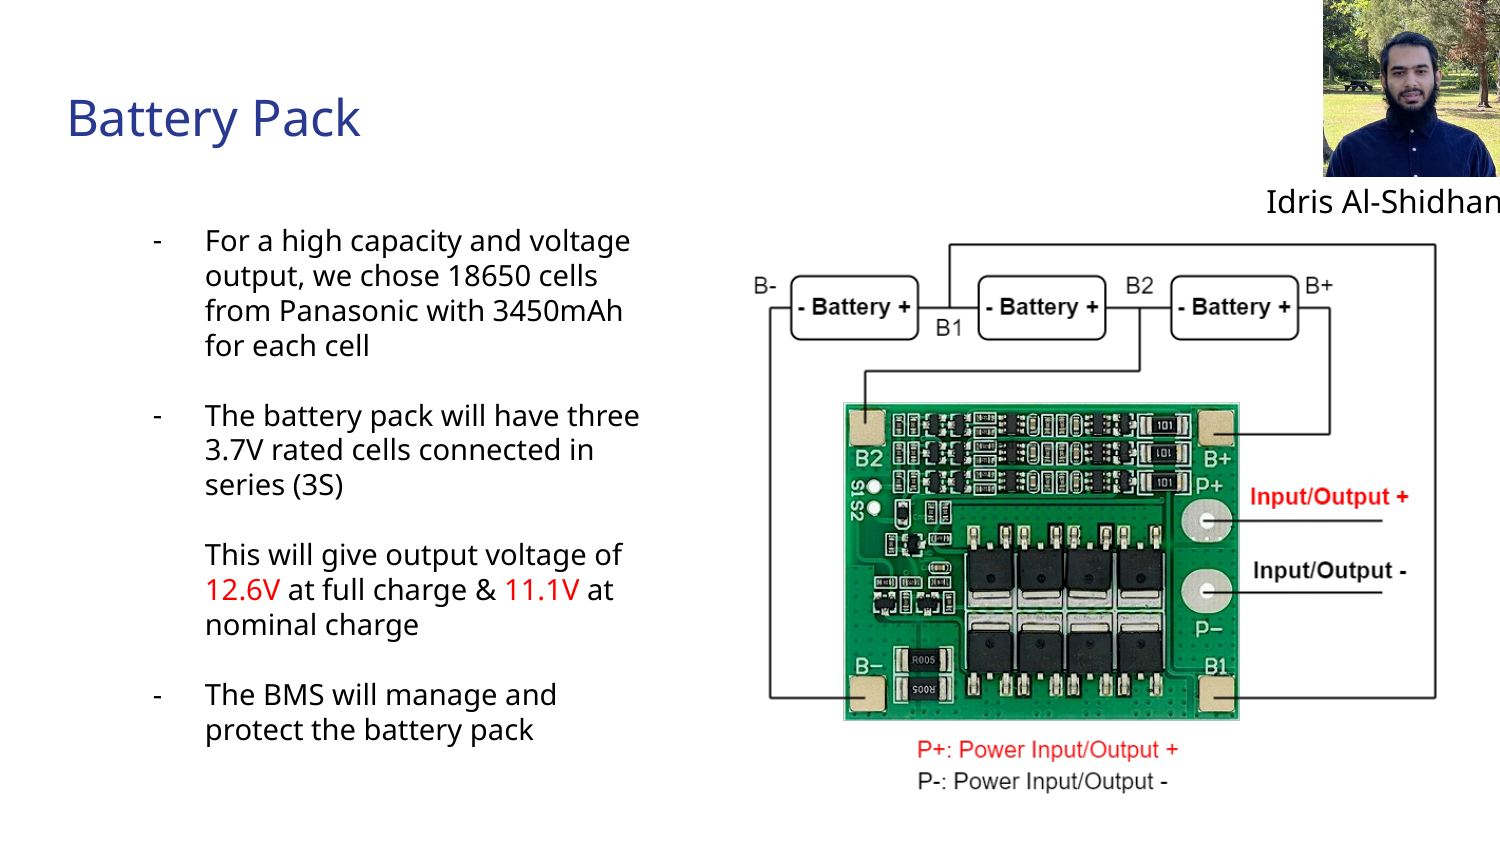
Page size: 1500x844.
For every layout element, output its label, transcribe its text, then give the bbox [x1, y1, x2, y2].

text_box For a high capacity and voltage output, we chose 18650 cells from Panasonic with 3450mAh for each cell The battery pack will have three 3.7V rated cells connected in series (3S) This will give output voltage of 12.6V at full charge & 11.1V at nominal charge The BMS will manage and protect the battery pack [114, 206, 678, 762]
title Battery Pack [51, 67, 1318, 167]
picture [1323, 0, 1500, 177]
picture [738, 242, 1438, 804]
text_box Idris Al-Shidhani [1251, 166, 1500, 236]
